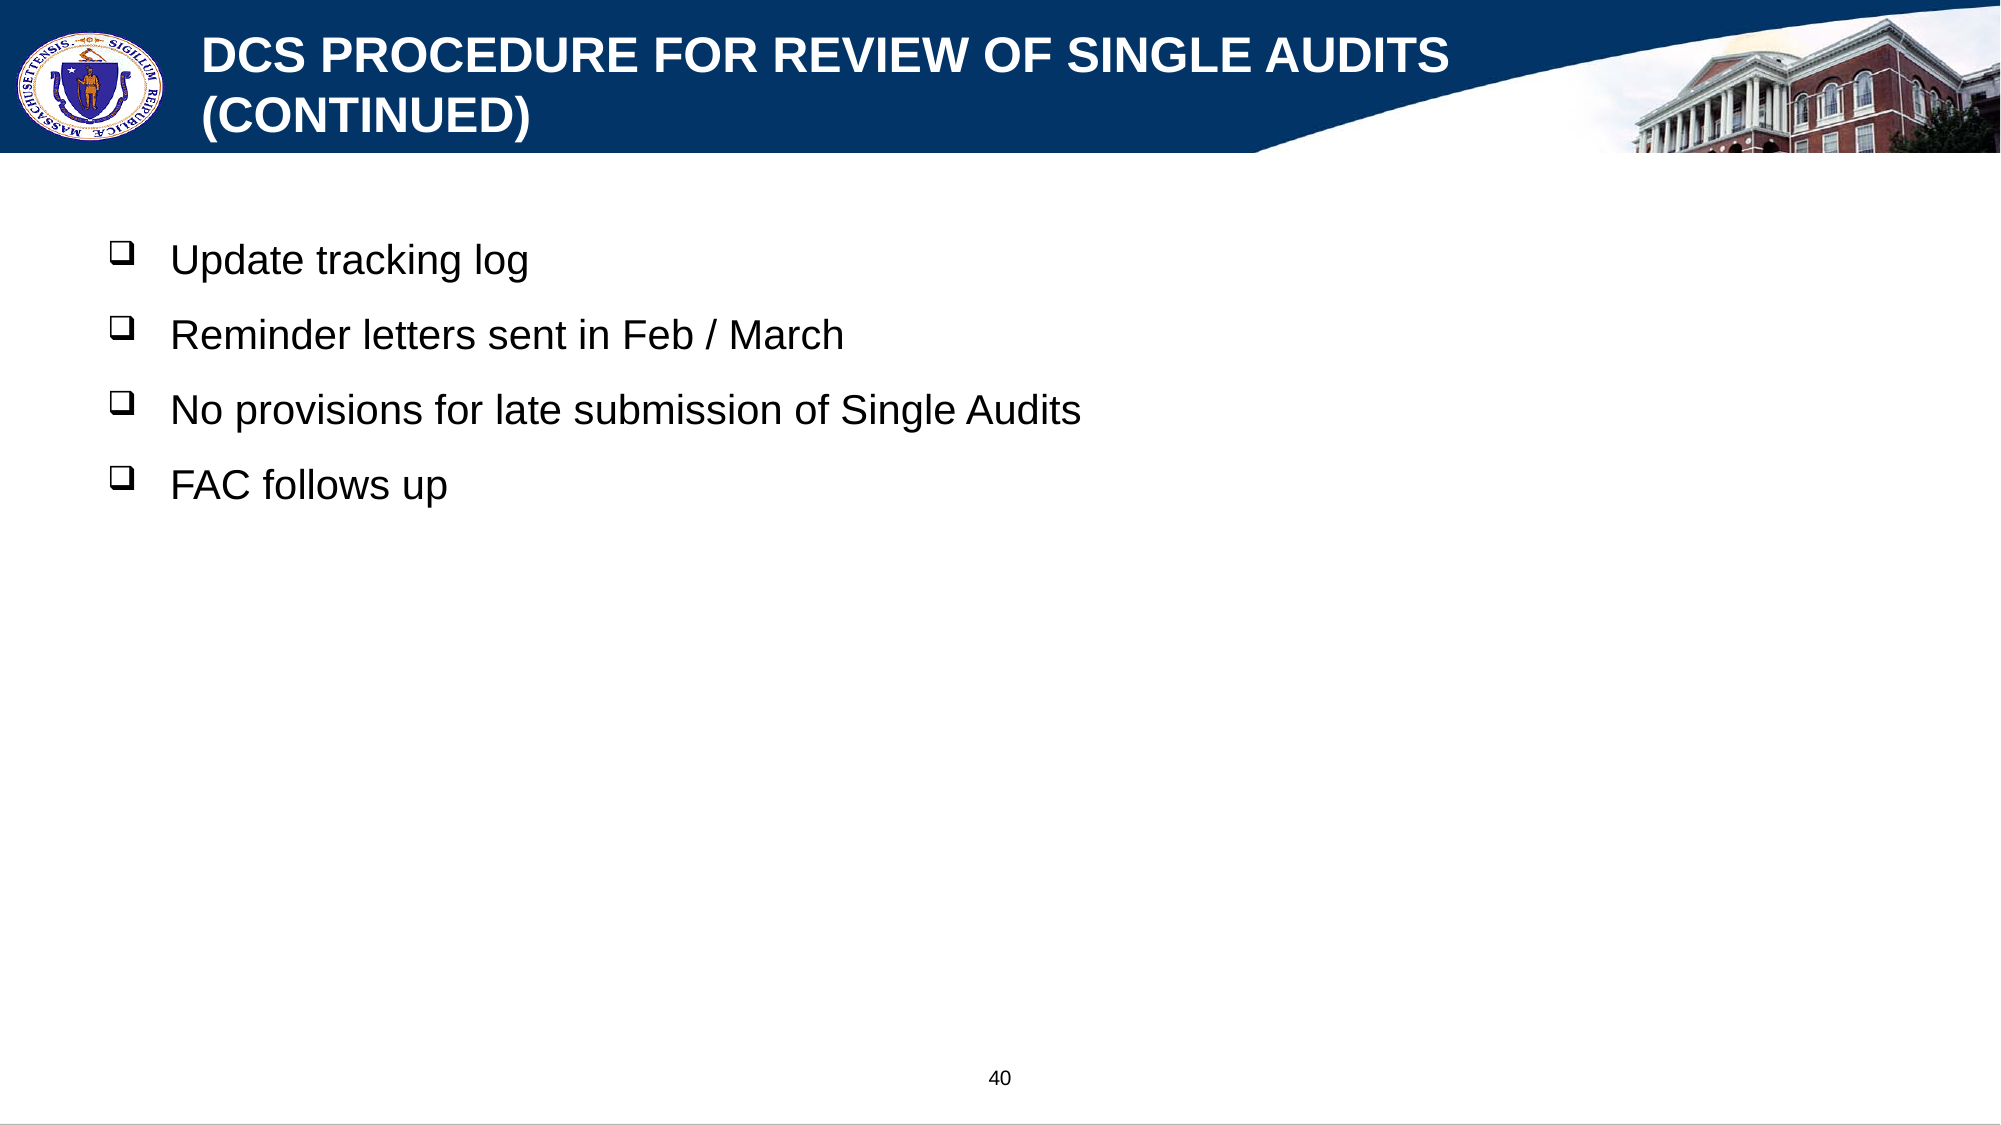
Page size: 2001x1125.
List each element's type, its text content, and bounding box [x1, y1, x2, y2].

title DCS Procedure for Review of Single Audits (continued) [185, 24, 1601, 151]
picture [0, 0, 2001, 153]
list Update tracking log Reminder letters sent in Feb / March No provisions for late submission of Single Audits FAC follows up [99, 224, 1563, 1076]
